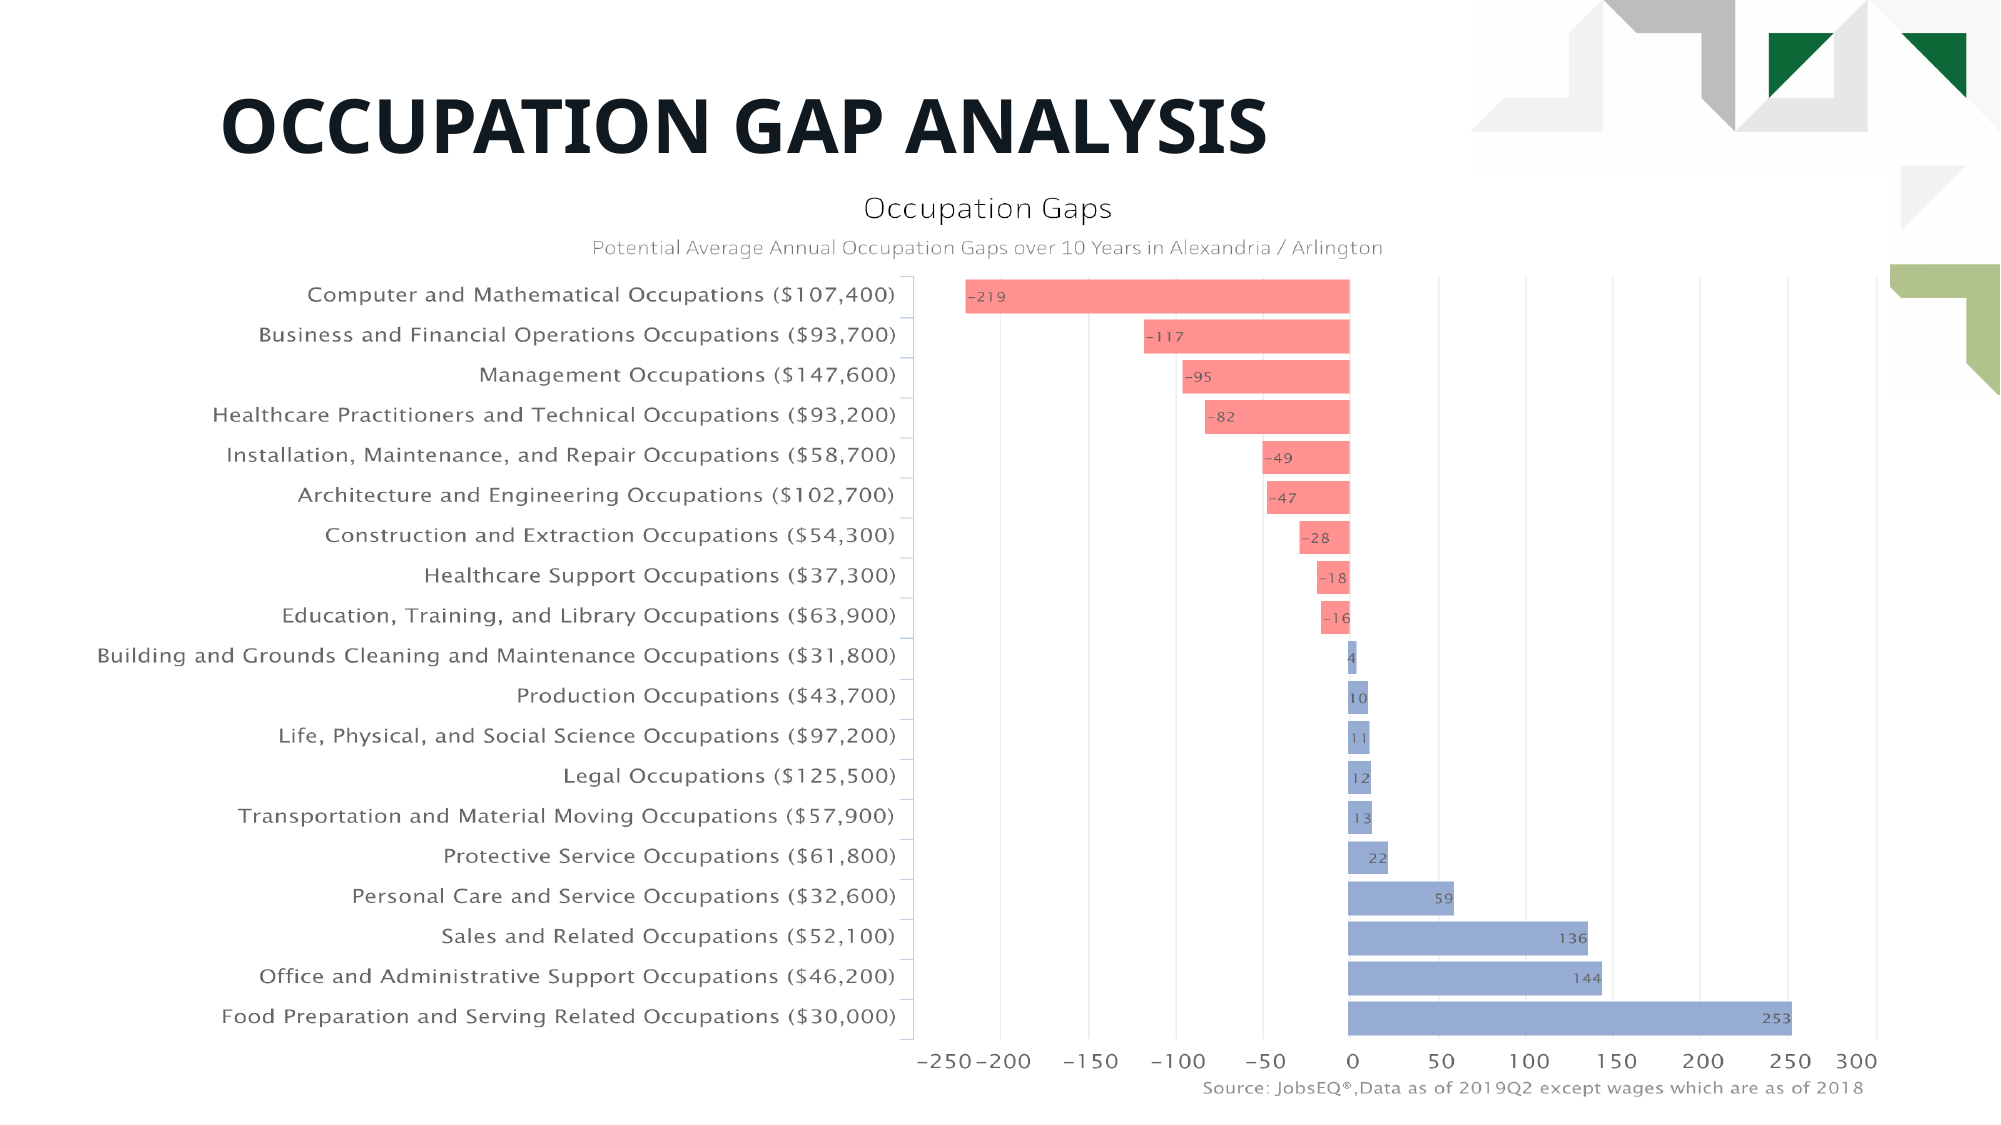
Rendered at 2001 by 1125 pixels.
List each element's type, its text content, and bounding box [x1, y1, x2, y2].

title Occupation gap analysis [204, 0, 1795, 173]
picture [1795, 0, 2000, 395]
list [78, 175, 1891, 1098]
